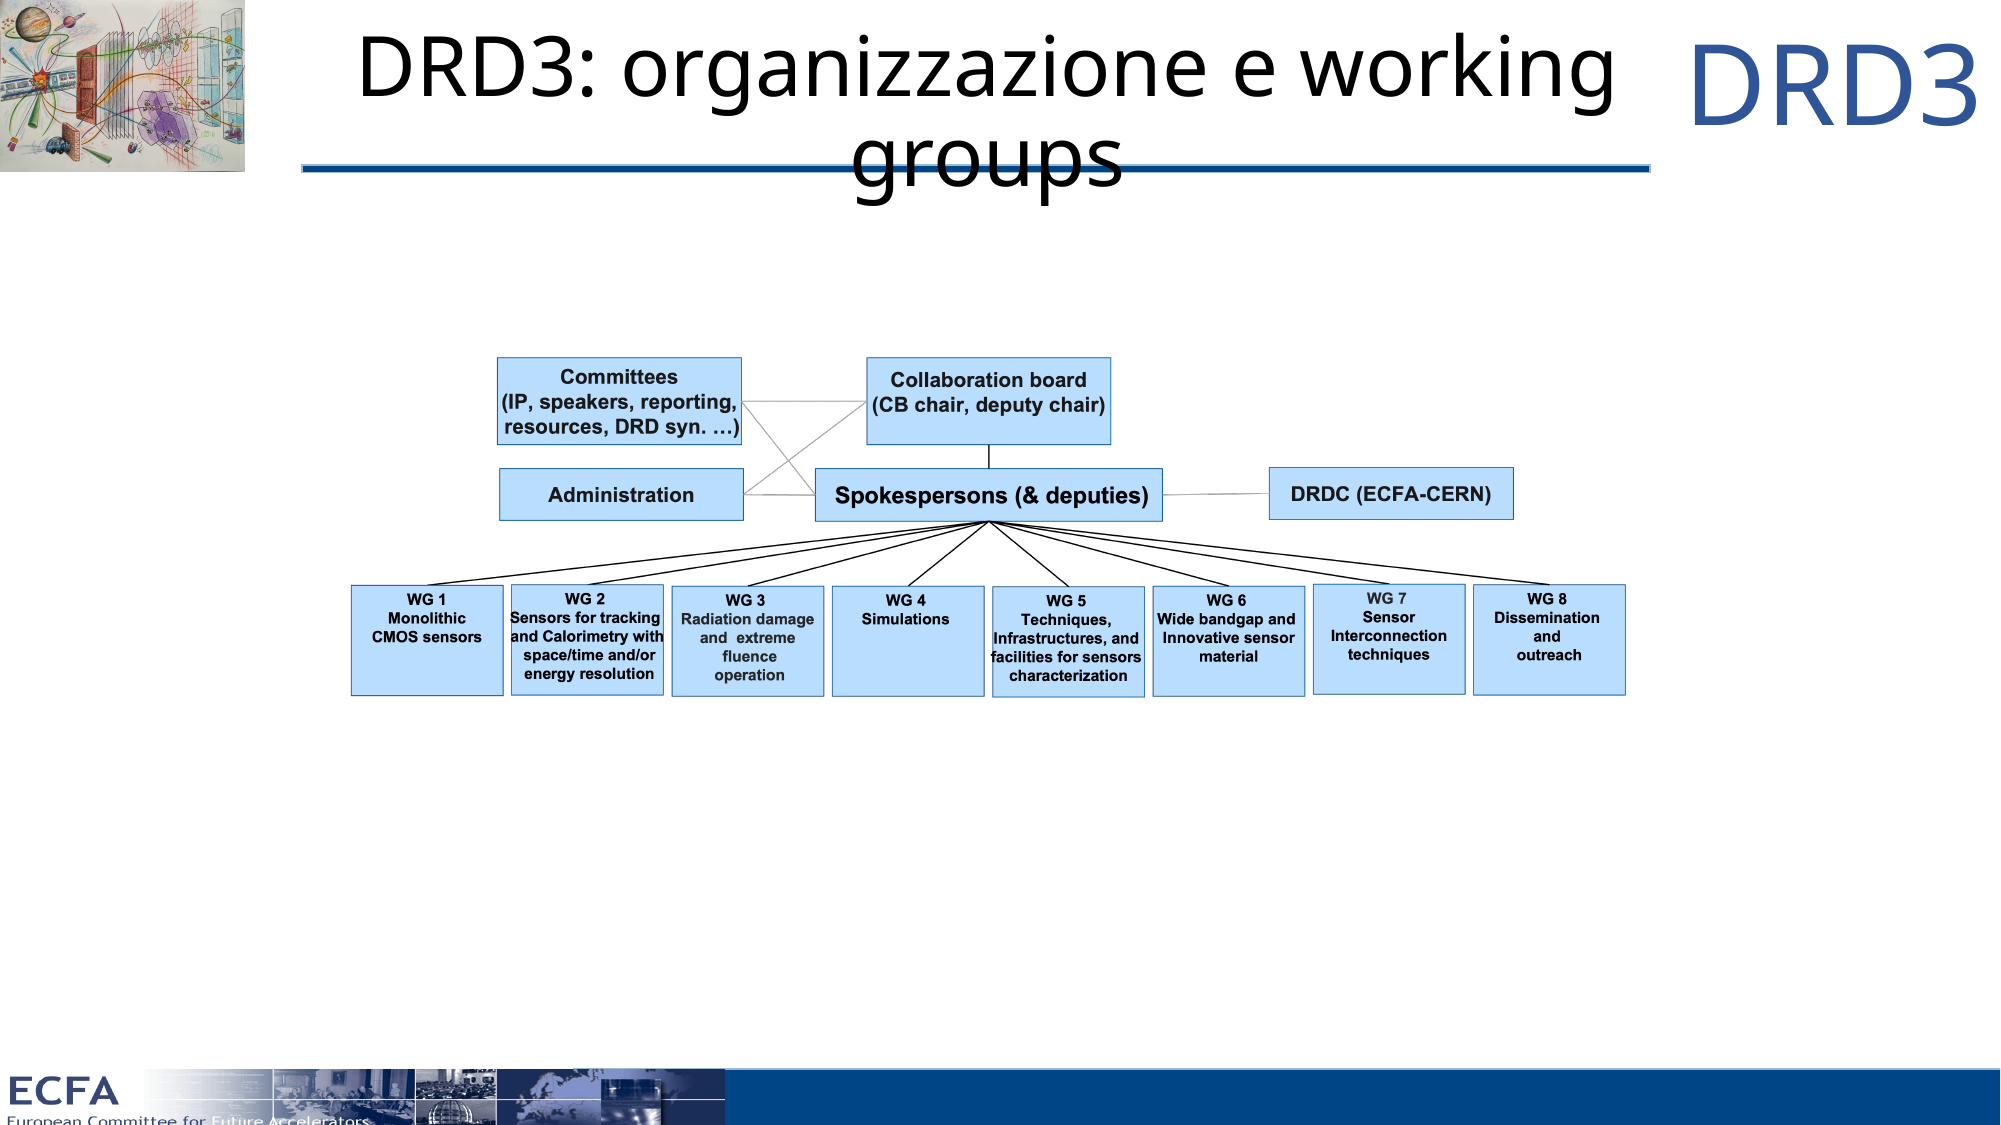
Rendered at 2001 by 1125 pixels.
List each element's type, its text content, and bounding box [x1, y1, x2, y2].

title DRD3: organizzazione e working groups [266, 17, 1709, 145]
picture [0, 0, 245, 172]
picture [350, 356, 1626, 699]
picture [0, 1069, 725, 1125]
